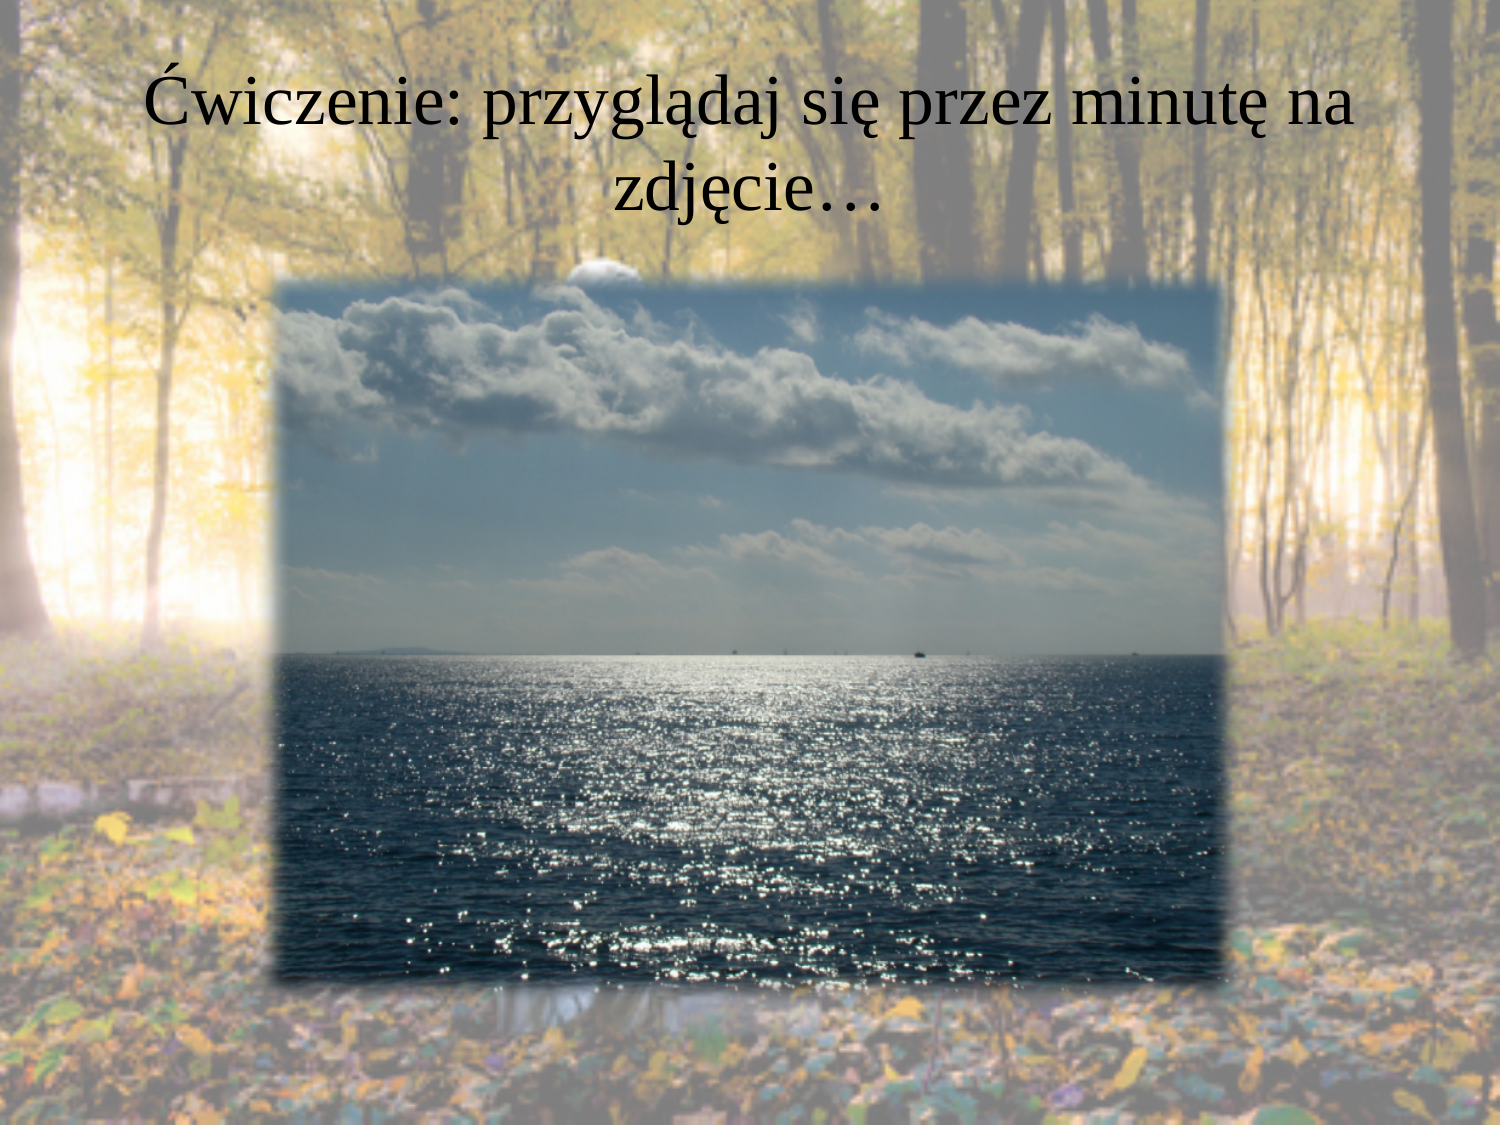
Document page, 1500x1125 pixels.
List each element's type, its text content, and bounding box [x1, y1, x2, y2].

title Ćwiczenie: przyglądaj się przez minutę na zdjęcie… [75, 45, 1425, 233]
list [254, 262, 1246, 1006]
